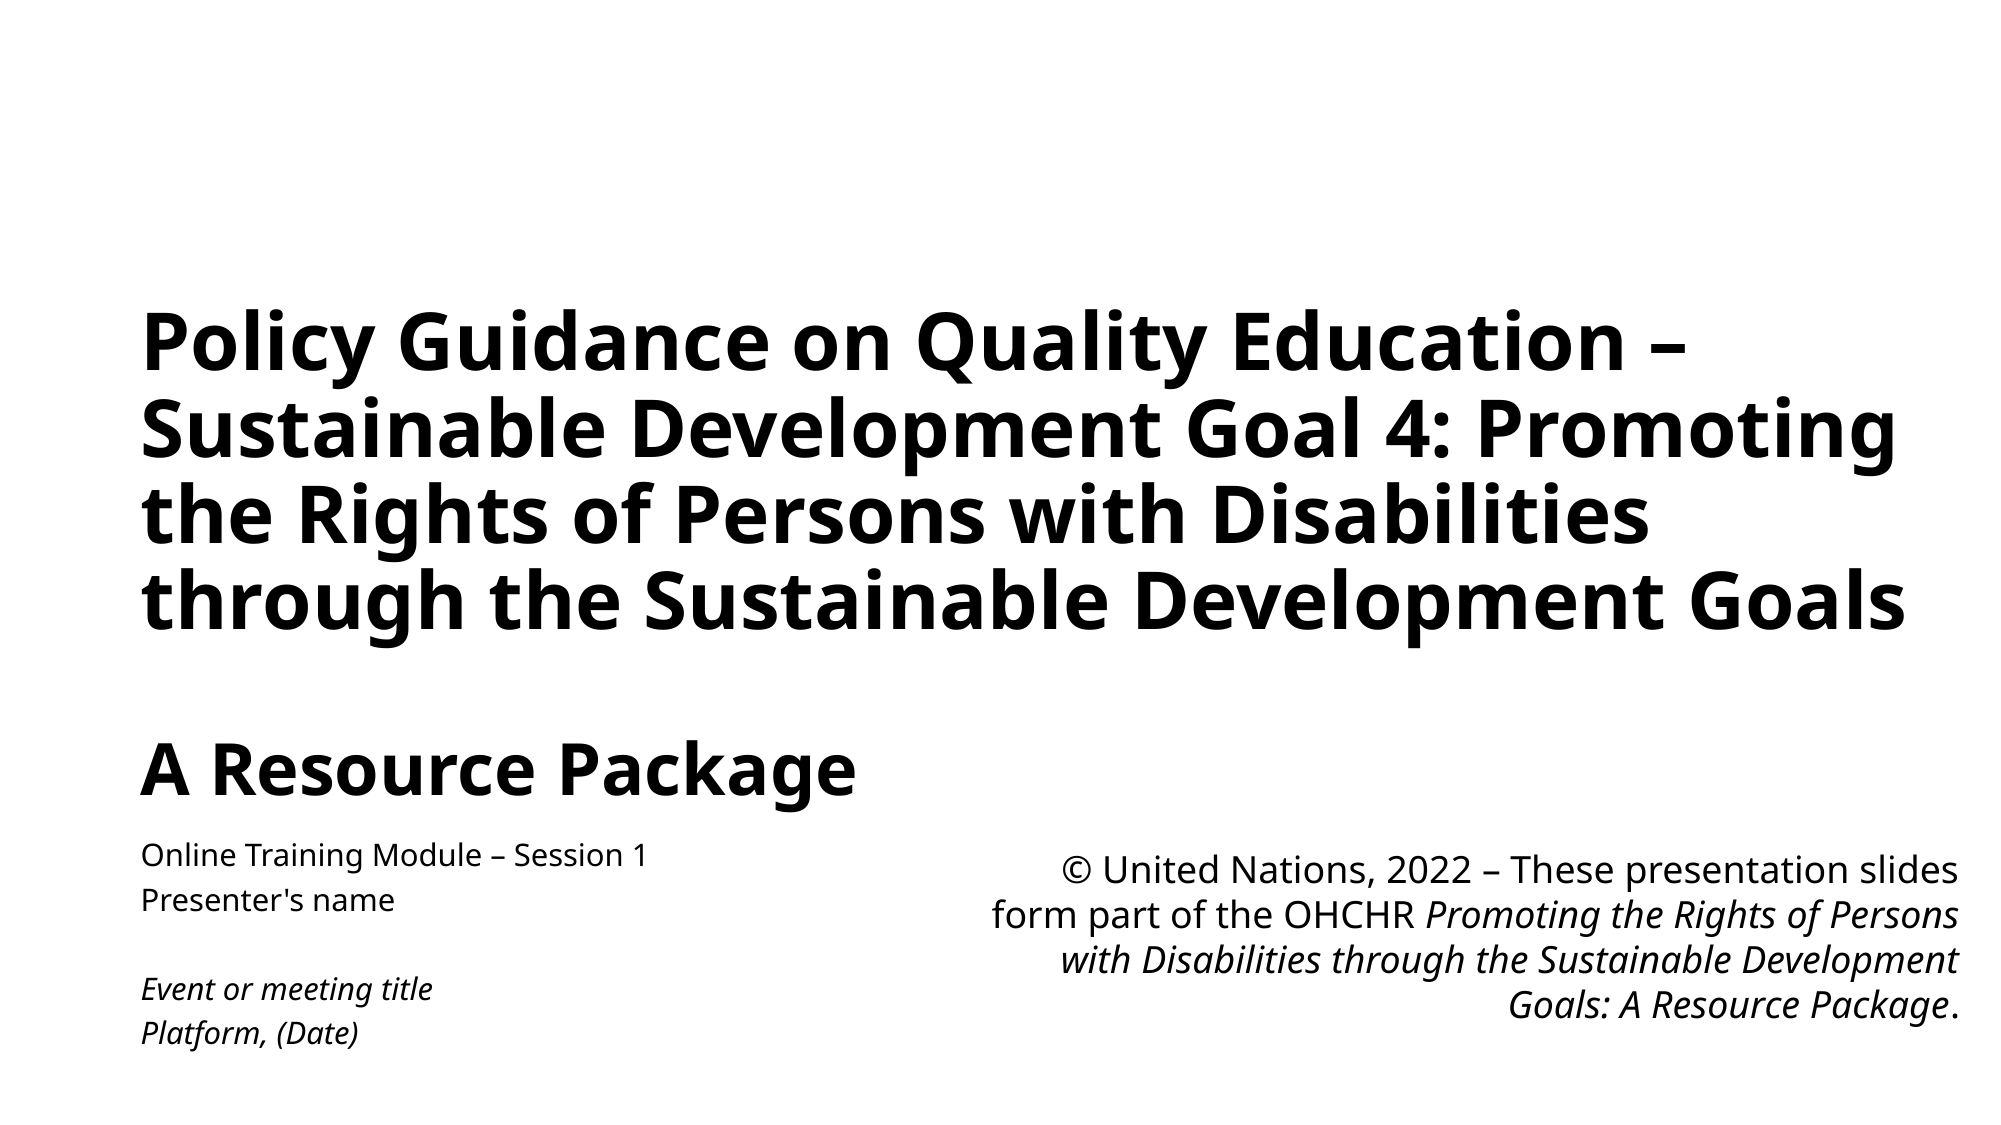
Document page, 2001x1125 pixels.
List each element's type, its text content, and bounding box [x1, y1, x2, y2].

subtitle Online Training Module – Session 1 Presenter's name Event or meeting title Platform, (Date) [125, 820, 1626, 1062]
title Policy Guidance on Quality Education – Sustainable Development Goal 4: Promoting the Rights of Persons with Disabilities through the Sustainable Development Goals A Resource Package [125, 286, 1962, 819]
text_box © United Nations, 2022 – These presentation slides form part of the OHCHR Promoting the Rights of Persons with Disabilities through the Sustainable Development Goals: A Resource Package. [952, 838, 1975, 1034]
